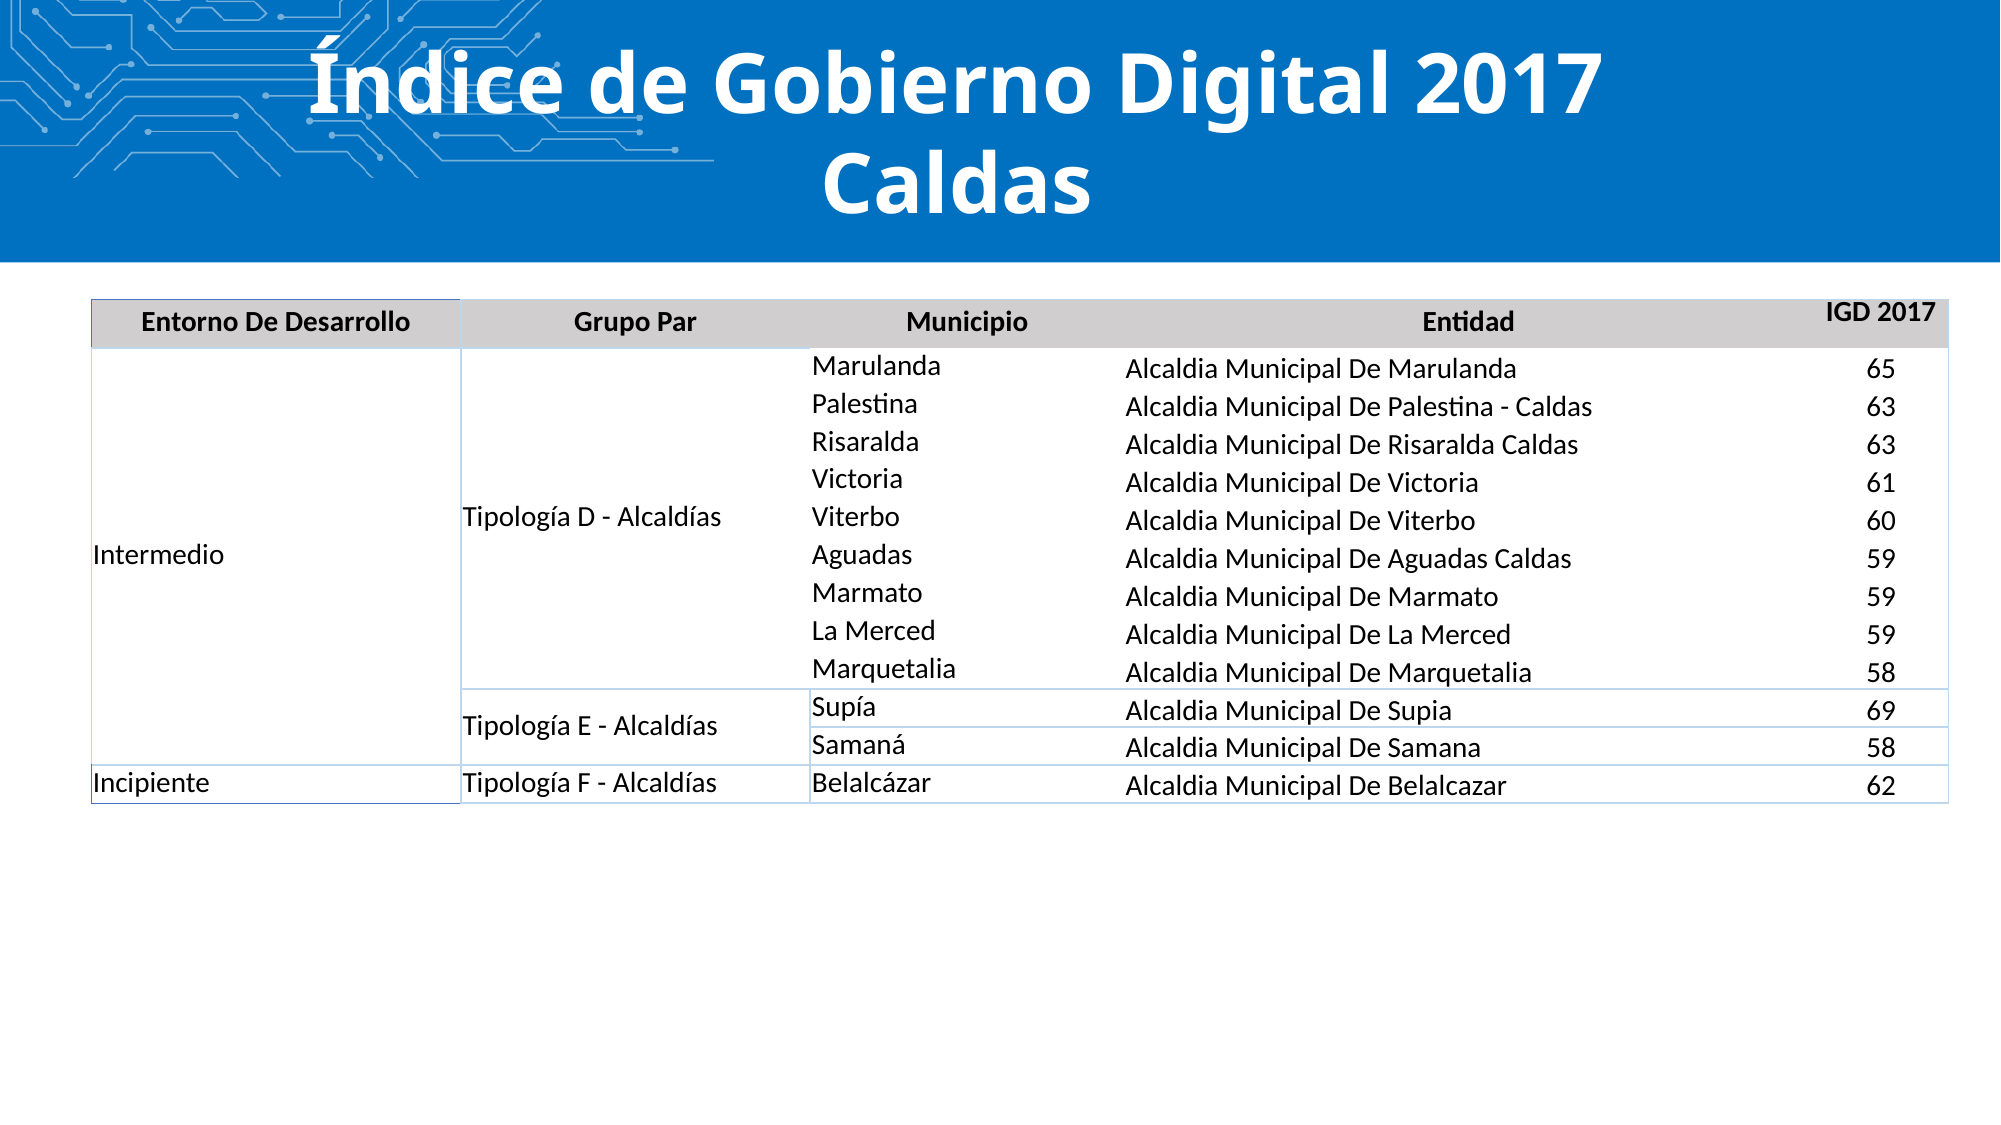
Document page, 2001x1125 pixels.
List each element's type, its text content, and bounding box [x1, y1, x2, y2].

table_cell 60 [1814, 500, 1948, 538]
table_cell 62 [1814, 766, 1948, 802]
table_cell Tipología F - Alcaldías [462, 766, 809, 802]
table_cell Viterbo [810, 500, 1124, 538]
table_cell 58 [1814, 651, 1948, 688]
table_header Grupo Par [462, 300, 810, 347]
table_cell Alcaldia Municipal De Viterbo [1124, 500, 1814, 538]
table_cell Tipología D - Alcaldías [462, 349, 810, 688]
table_header Entidad [1124, 300, 1814, 348]
table_cell Intermedio [92, 349, 460, 764]
table_cell Aguadas [810, 538, 1124, 576]
table_header Entorno De Desarrollo [92, 300, 460, 347]
table_cell Marulanda [810, 348, 1124, 386]
text_box Índice de Gobierno Digital 2017 Caldas [91, 22, 1823, 238]
table_cell Victoria [810, 462, 1124, 500]
table_cell Marmato [810, 576, 1124, 614]
table_cell Tipología E - Alcaldías [462, 690, 809, 764]
table_cell Alcaldia Municipal De Supia [1124, 690, 1814, 726]
table_cell Alcaldia Municipal De Risaralda Caldas [1124, 424, 1814, 462]
table_header IGD 2017 [1814, 300, 1948, 348]
table_cell Alcaldia Municipal De Marquetalia [1124, 651, 1814, 688]
table_cell Incipiente [92, 766, 460, 803]
table_cell Alcaldia Municipal De Belalcazar [1124, 766, 1814, 802]
table_cell Palestina [810, 386, 1124, 424]
table_cell 58 [1814, 728, 1948, 764]
table_cell 59 [1814, 538, 1948, 576]
picture [0, 0, 716, 178]
table_cell Alcaldia Municipal De Victoria [1124, 462, 1814, 500]
table_cell Alcaldia Municipal De Marulanda [1124, 348, 1814, 386]
table_cell 65 [1814, 348, 1948, 386]
table_cell Risaralda [810, 424, 1124, 462]
table_cell 63 [1814, 424, 1948, 462]
table_cell 61 [1814, 462, 1948, 500]
table_cell Alcaldia Municipal De Aguadas Caldas [1124, 538, 1814, 576]
table_cell La Merced [810, 614, 1124, 651]
table_header Municipio [810, 300, 1124, 348]
table_cell Alcaldia Municipal De Samana [1124, 728, 1814, 764]
table_cell Marquetalia [810, 651, 1124, 688]
table_cell 63 [1814, 386, 1948, 424]
table_cell Samaná [811, 728, 1124, 764]
table_cell 69 [1814, 690, 1948, 726]
table_cell Alcaldia Municipal De Palestina - Caldas [1124, 386, 1814, 424]
table_cell Alcaldia Municipal De Marmato [1124, 576, 1814, 614]
table_cell Alcaldia Municipal De La Merced [1124, 614, 1814, 651]
table_cell 59 [1814, 614, 1948, 651]
text_box [0, 0, 2000, 263]
table_cell Supía [811, 690, 1124, 726]
table_cell 59 [1814, 576, 1948, 614]
table_cell Belalcázar [811, 766, 1124, 802]
